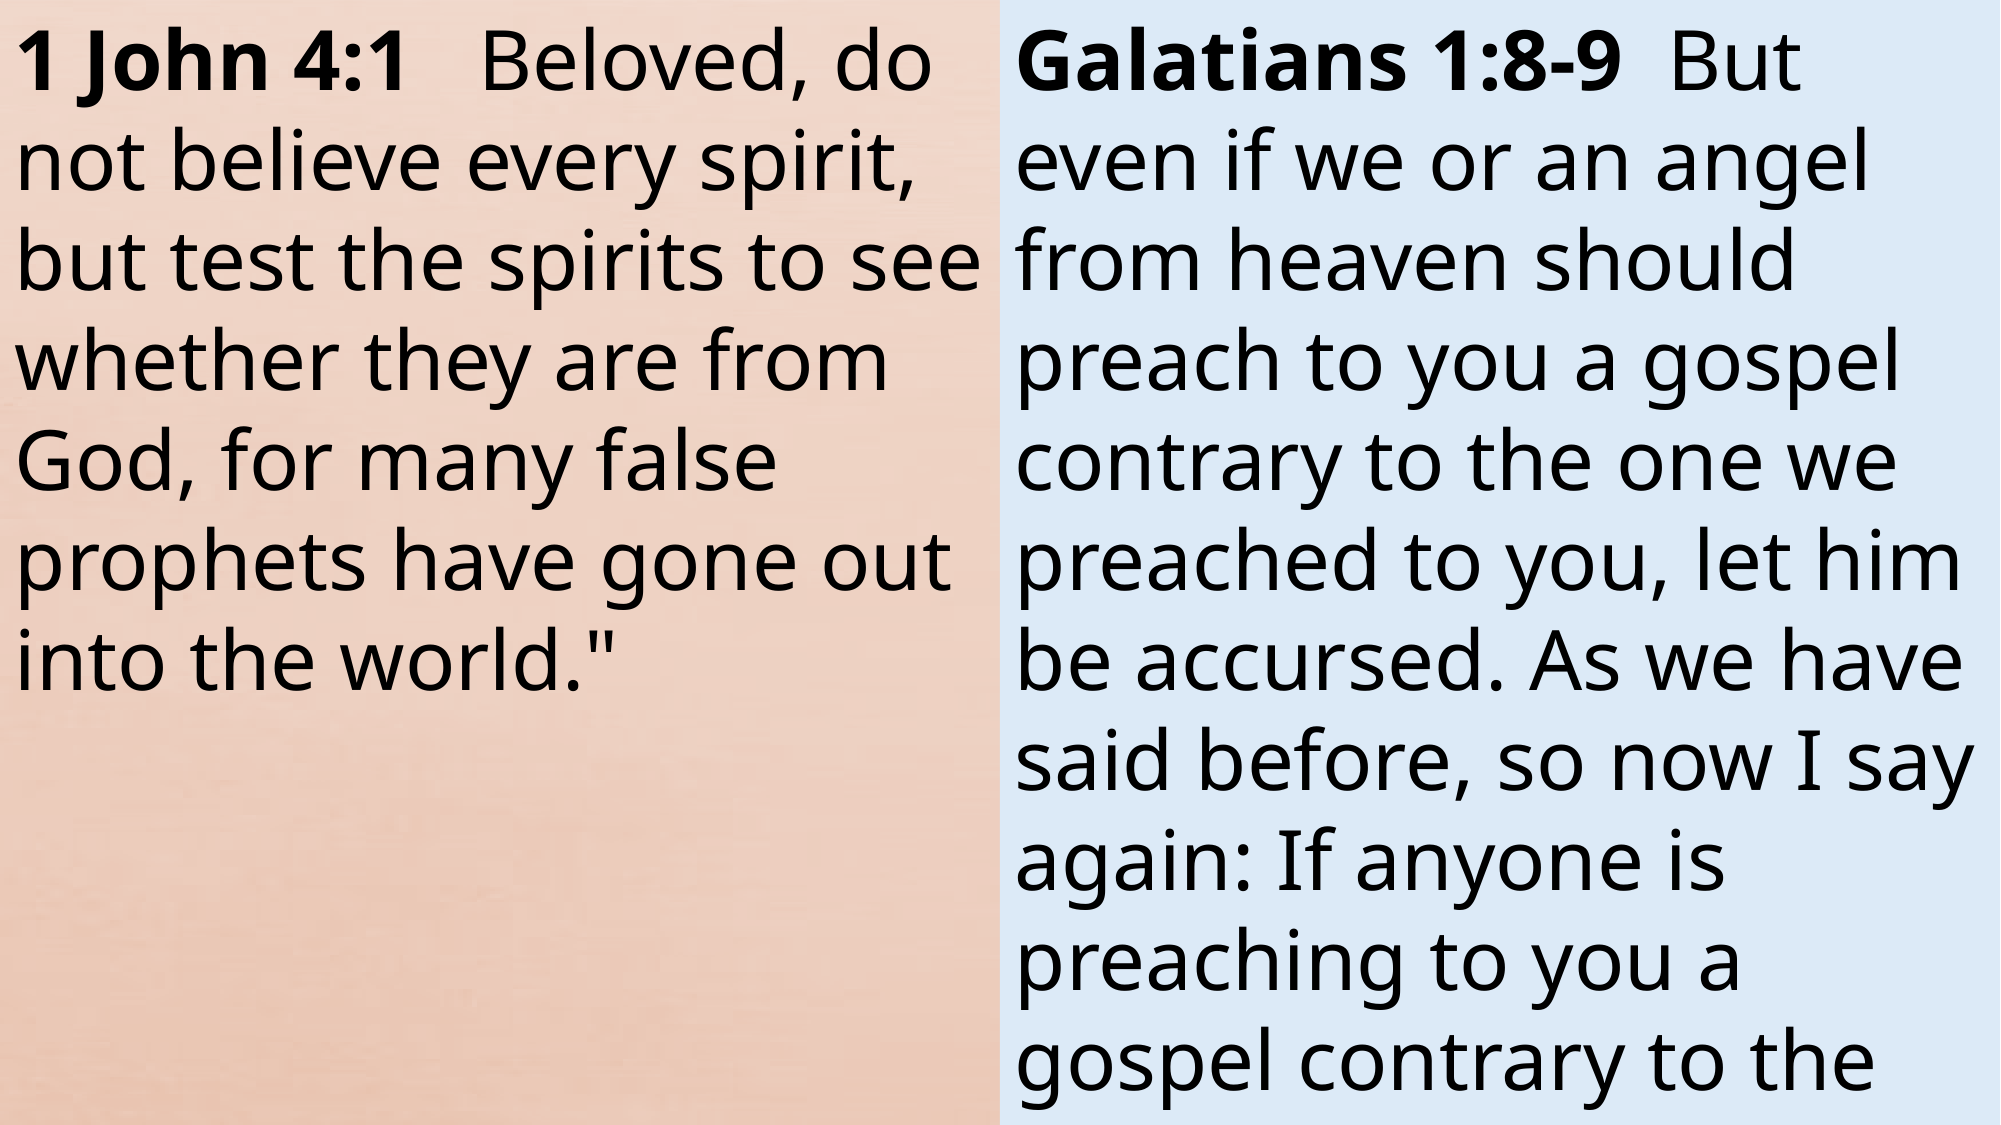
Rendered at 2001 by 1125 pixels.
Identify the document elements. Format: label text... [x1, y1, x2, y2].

text_box Galatians 1:8-9 But even if we or an angel from heaven should preach to you a gospel contrary to the one we preached to you, let him be accursed. As we have said before, so now I say again: If anyone is preaching to you a gospel contrary to the one you received, let him be accursed. [999, 0, 2000, 1125]
text_box 1 John 4:1 Beloved, do not believe every spirit, but test the spirits to see whether they are from God, for many false prophets have gone out into the world." [0, 0, 999, 815]
